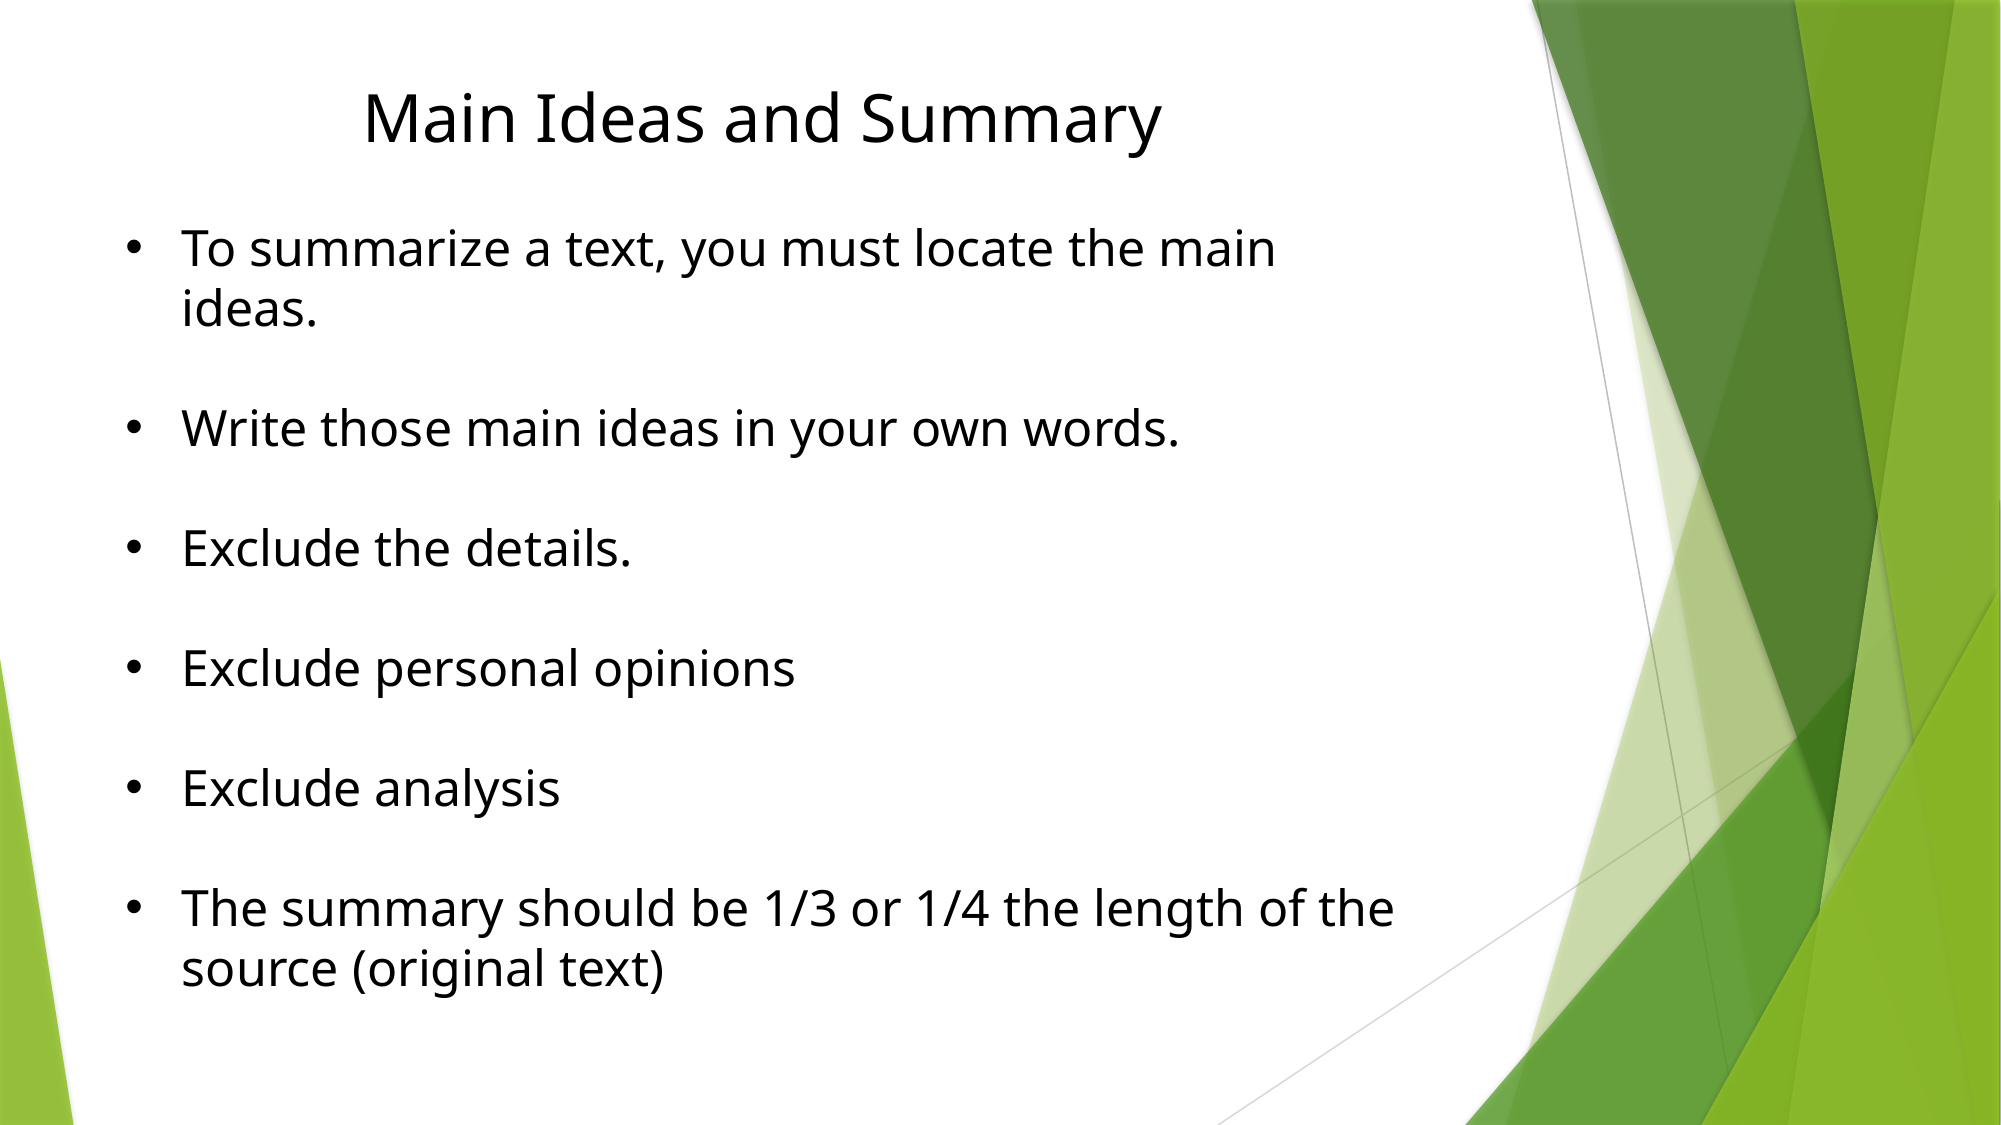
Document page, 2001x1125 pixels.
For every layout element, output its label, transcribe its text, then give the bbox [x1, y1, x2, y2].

text_box Main Ideas and Summary To summarize a text, you must locate the main ideas. Write those main ideas in your own words. Exclude the details. Exclude personal opinions Exclude analysis The summary should be 1/3 or 1/4 the length of the source (original text) [110, 68, 1415, 1004]
